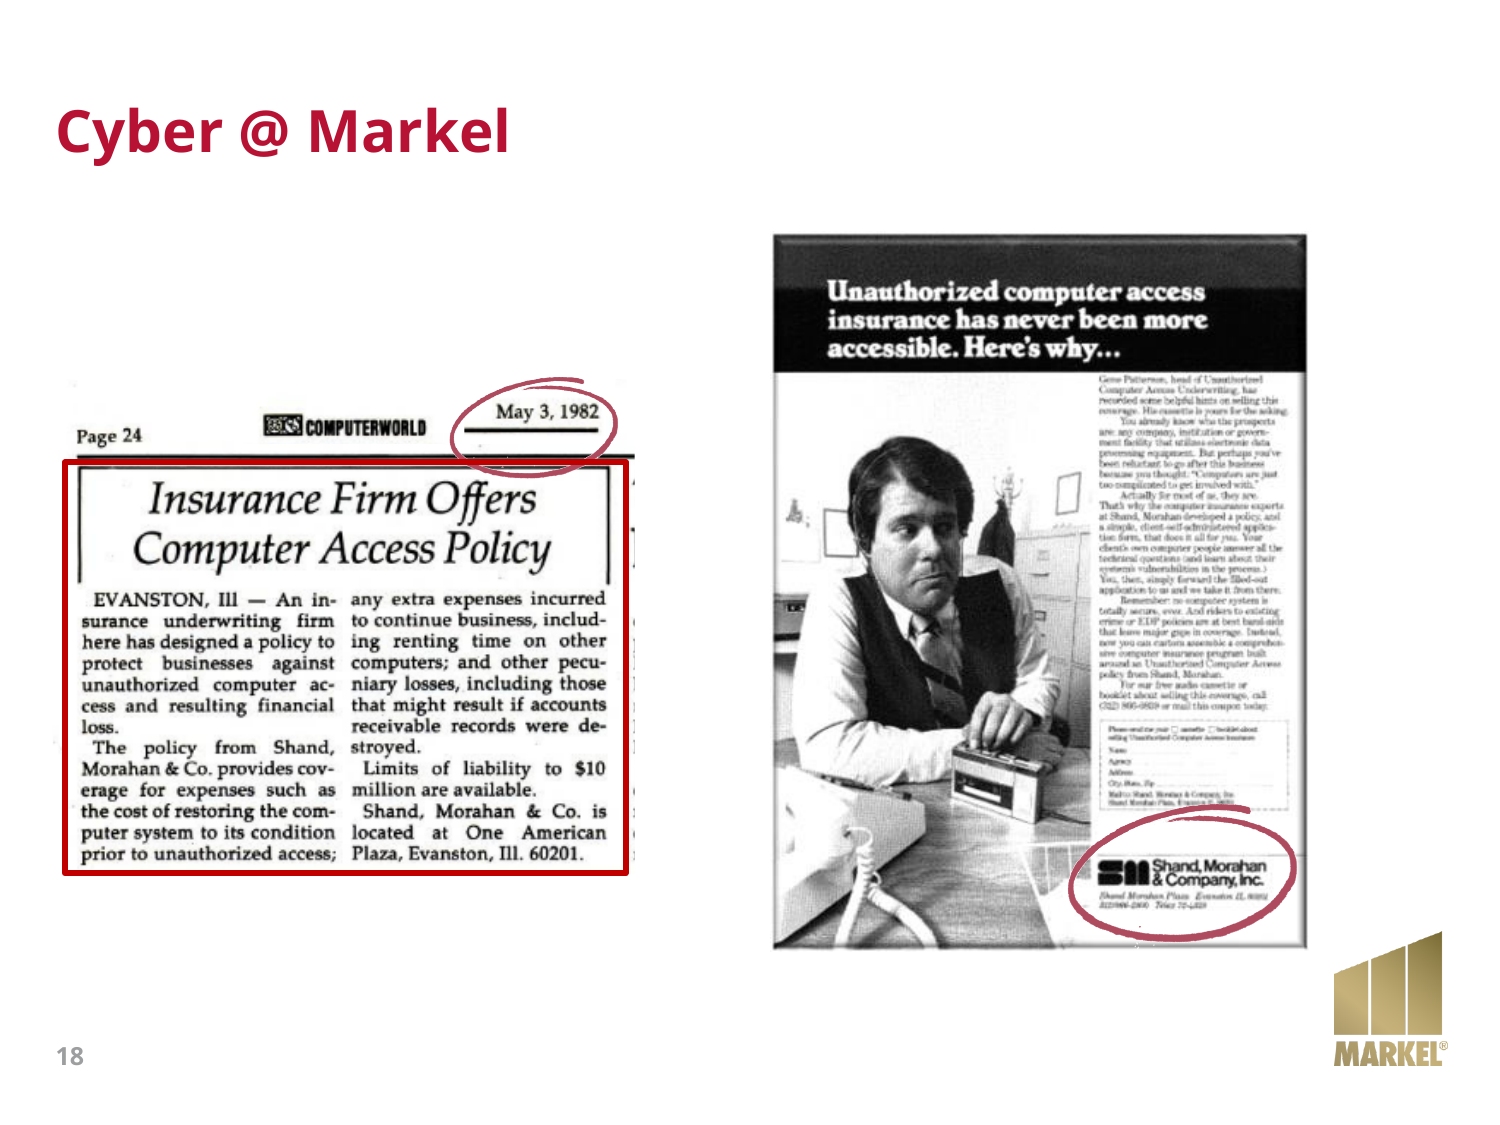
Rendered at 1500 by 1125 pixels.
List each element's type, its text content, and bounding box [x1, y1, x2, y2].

picture [437, 332, 630, 524]
picture [770, 231, 1313, 1004]
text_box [52, 353, 635, 874]
slide_number 18 [40, 1032, 185, 1079]
title Cyber @ Markel [40, 0, 1500, 173]
picture [1334, 931, 1448, 1066]
